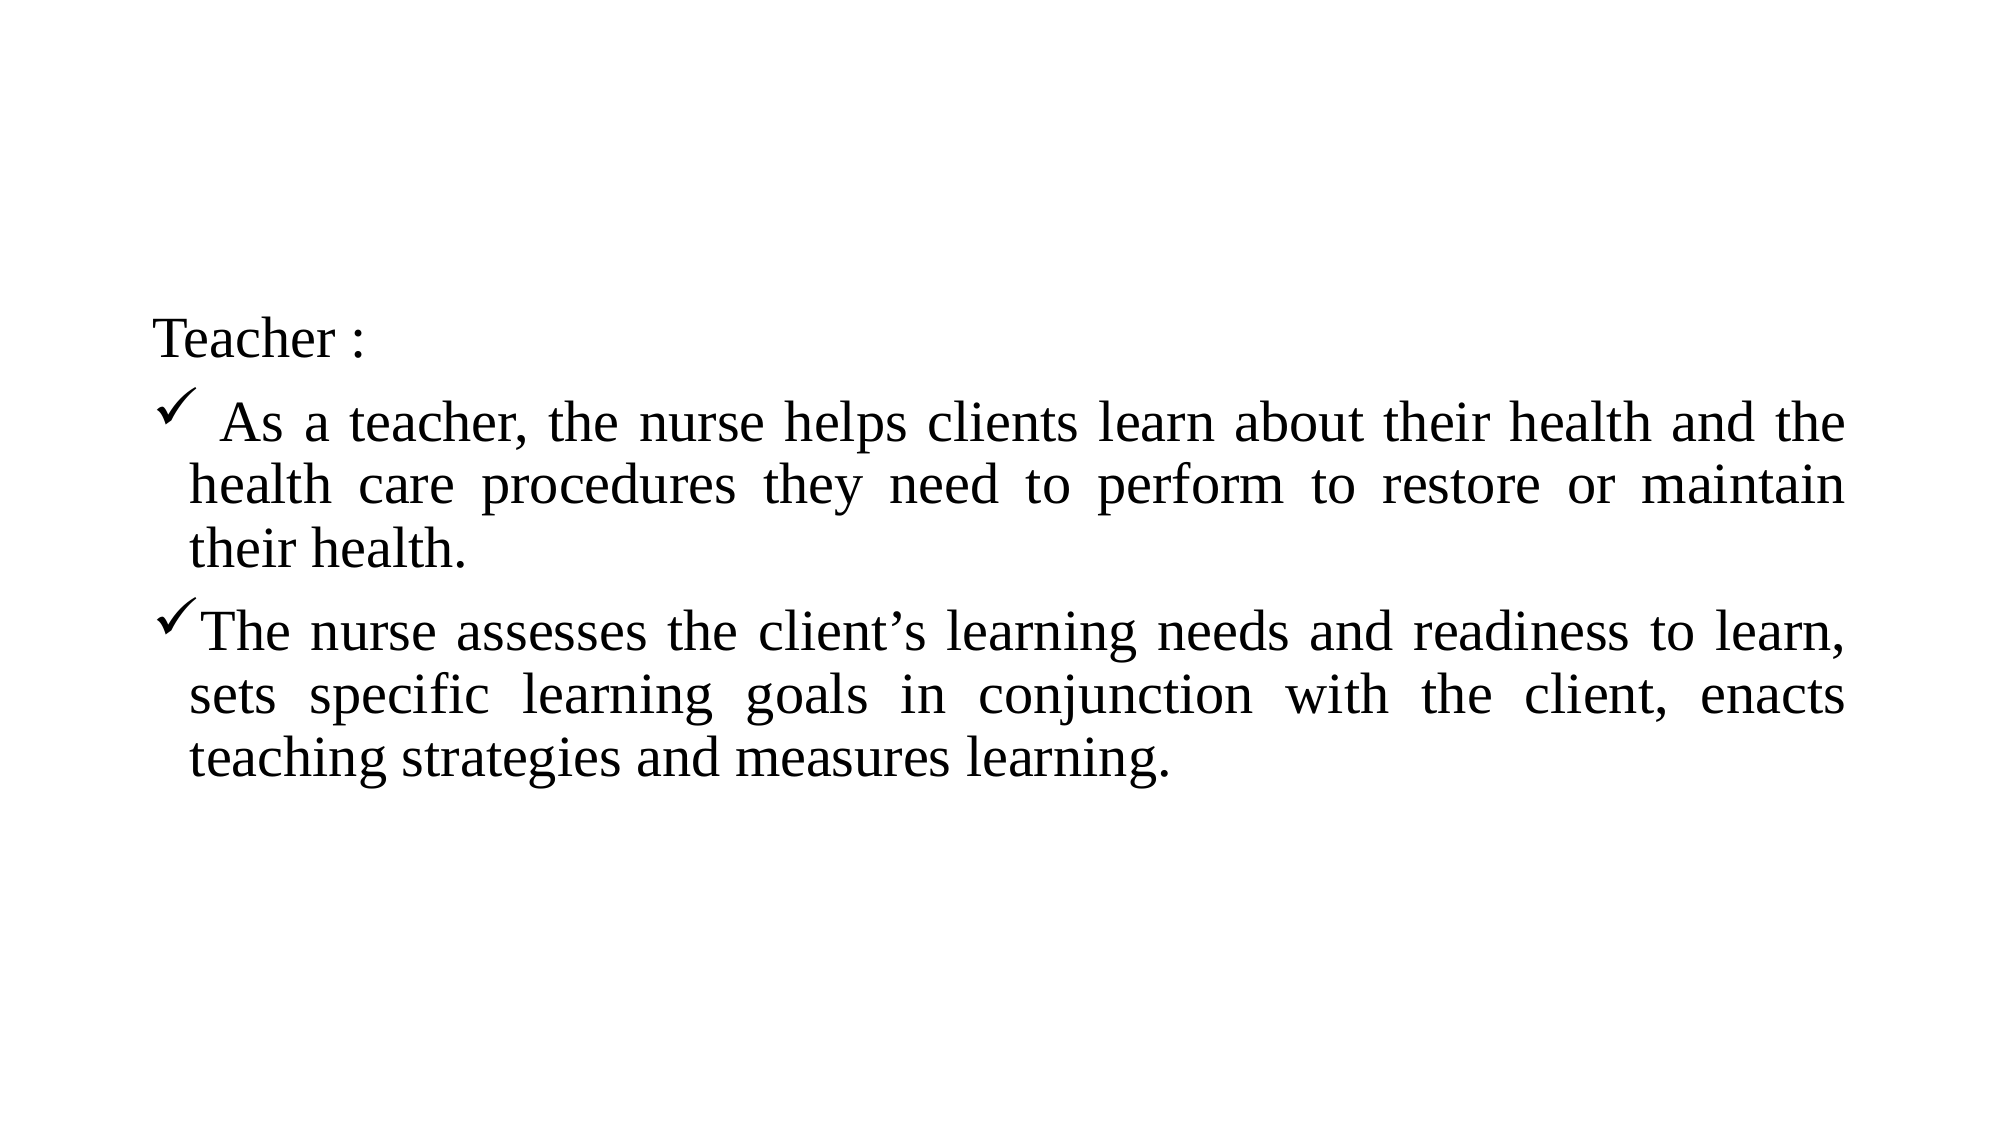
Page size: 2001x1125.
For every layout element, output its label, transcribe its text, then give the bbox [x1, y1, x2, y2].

list Teacher : As a teacher, the nurse helps clients learn about their health and the health care procedures they need to perform to restore or maintain their health. The nurse assesses the client’s learning needs and readiness to learn, sets specific learning goals in conjunction with the client, enacts teaching strategies and measures learning. [137, 299, 1863, 1014]
